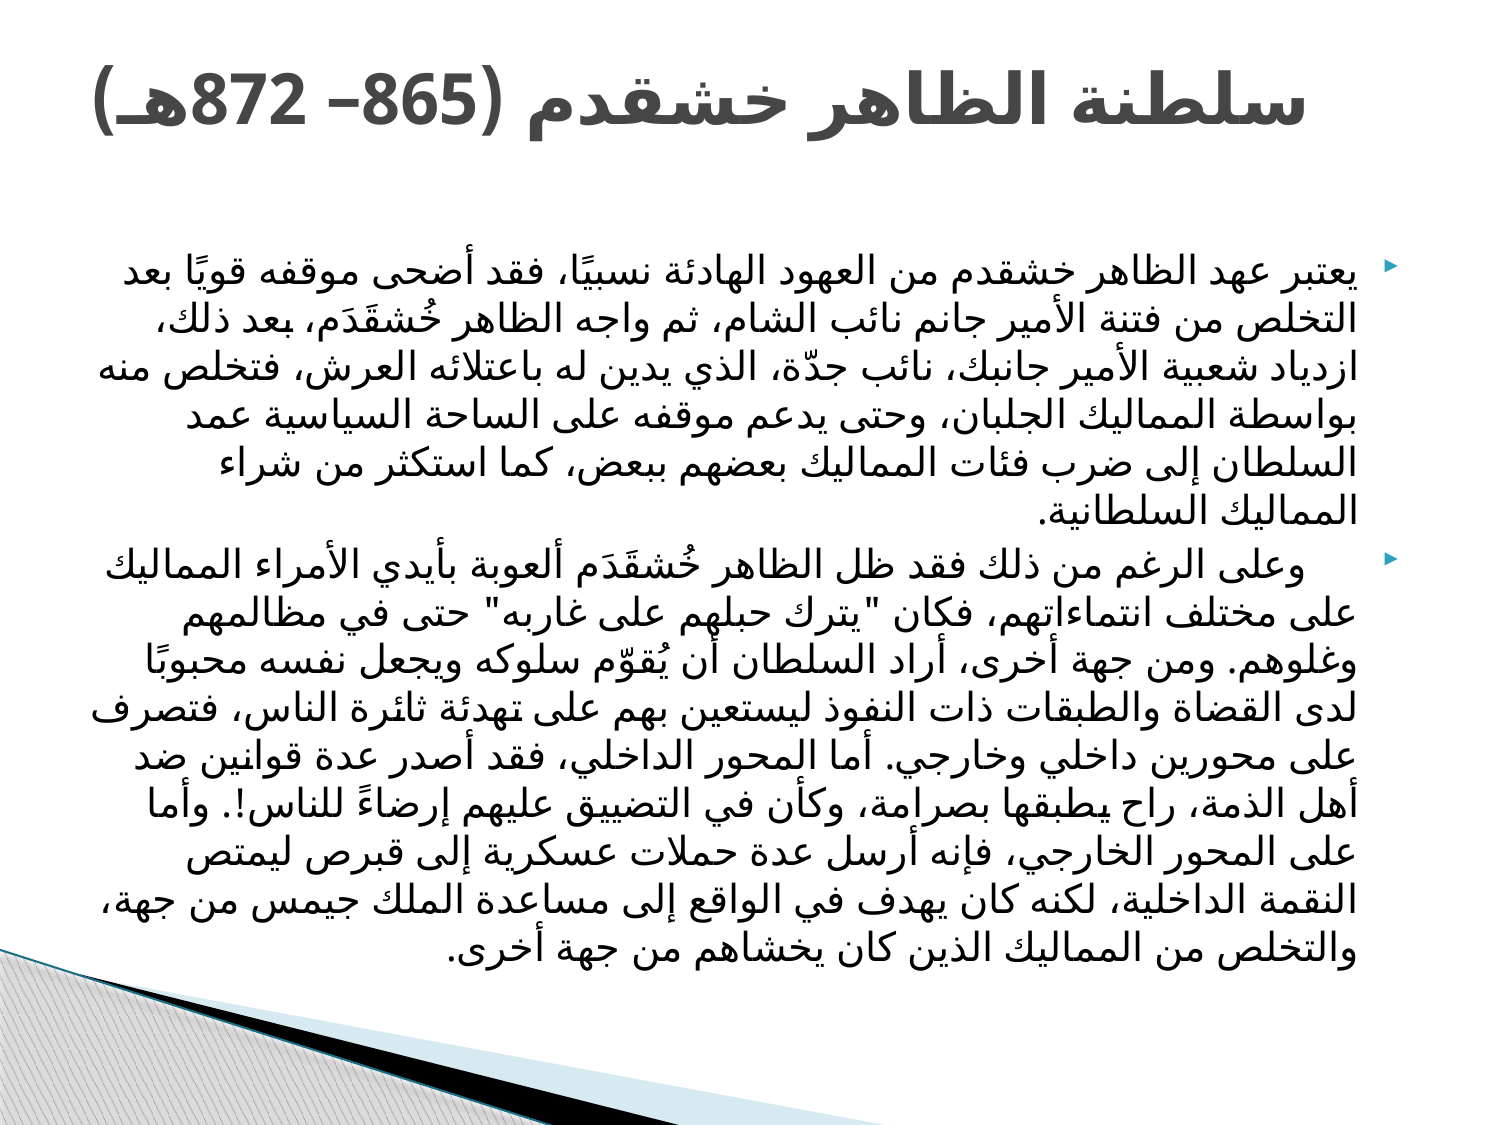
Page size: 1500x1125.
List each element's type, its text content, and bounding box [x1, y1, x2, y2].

title سلطنة الظاهر خشقدم (865– 872هـ) [75, 45, 1425, 233]
list يعتبر عهد الظاهر خشقدم من العهود الهادئة نسبيًا، فقد أضحى موقفه قويًا بعد التخلص من فتنة الأمير جانم نائب الشام، ثم واجه الظاهر خُشقَدَم، بعد ذلك، ازدياد شعبية الأمير جانبك، نائب جدّة، الذي يدين له باعتلائه العرش، فتخلص منه بواسطة المماليك الجلبان، وحتى يدعم موقفه على الساحة السياسية عمد السلطان إلى ضرب فئات المماليك بعضهم ببعض، كما استكثر من شراء المماليك السلطانية. وعلى الرغم من ذلك فقد ظل الظاهر خُشقَدَم ألعوبة بأيدي الأمراء المماليك على مختلف انتماءاتهم، فكان "يترك حبلهم على غاربه" حتى في مظالمهم وغلوهم. ومن جهة أخرى، أراد السلطان أن يُقوّم سلوكه ويجعل نفسه محبوبًا لدى القضاة والطبقات ذات النفوذ ليستعين بهم على تهدئة ثائرة الناس، فتصرف على محورين داخلي وخارجي. أما المحور الداخلي، فقد أصدر عدة قوانين ضد أهل الذمة، راح يطبقها بصرامة، وكأن في التضييق عليهم إرضاءً للناس!. وأما على المحور الخارجي، فإنه أرسل عدة حملات عسكرية إلى قبرص ليمتص النقمة الداخلية، لكنه كان يهدف في الواقع إلى مساعدة الملك جيمس من جهة، والتخلص من المماليك الذين كان يخشاهم من جهة أخرى. [75, 237, 1425, 980]
